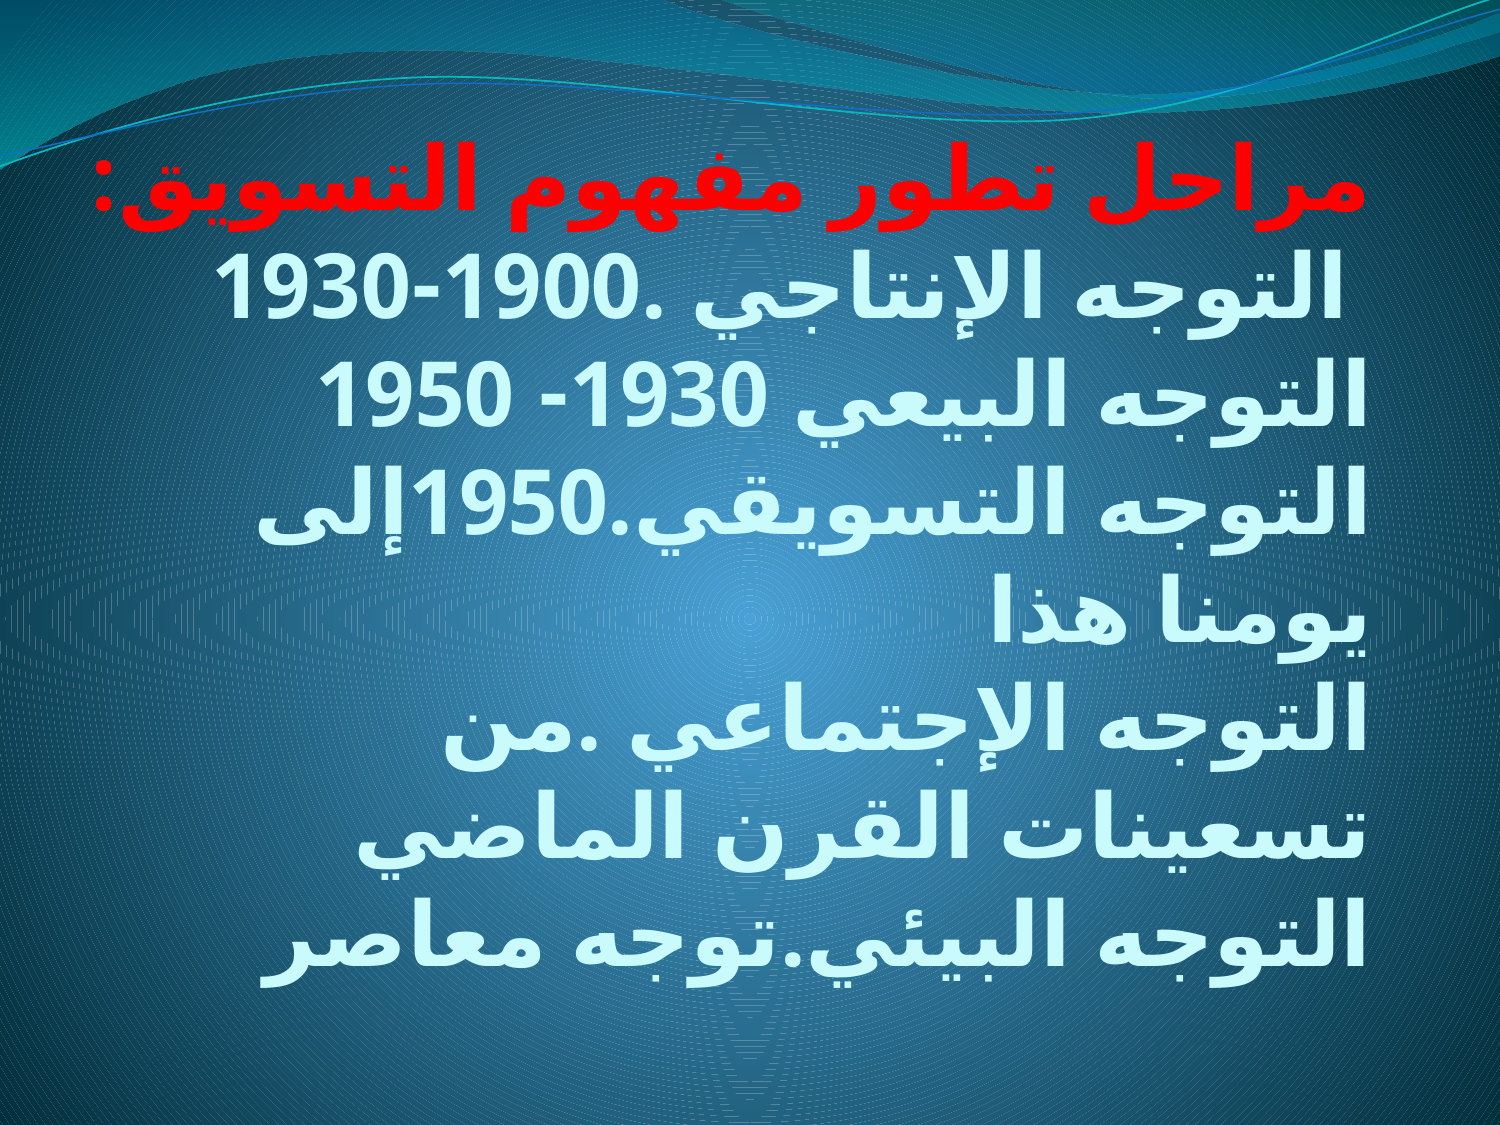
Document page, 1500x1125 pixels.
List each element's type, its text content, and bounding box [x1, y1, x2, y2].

title مراحل تطور مفهوم التسويق: التوجه الإنتاجي .1900-1930 التوجه البيعي 1930- 1950 التوجه التسويقي.1950إلى يومنا هذا التوجه الإجتماعي .من تسعينات القرن الماضي التوجه البيئي.توجه معاصر [87, 93, 1376, 985]
